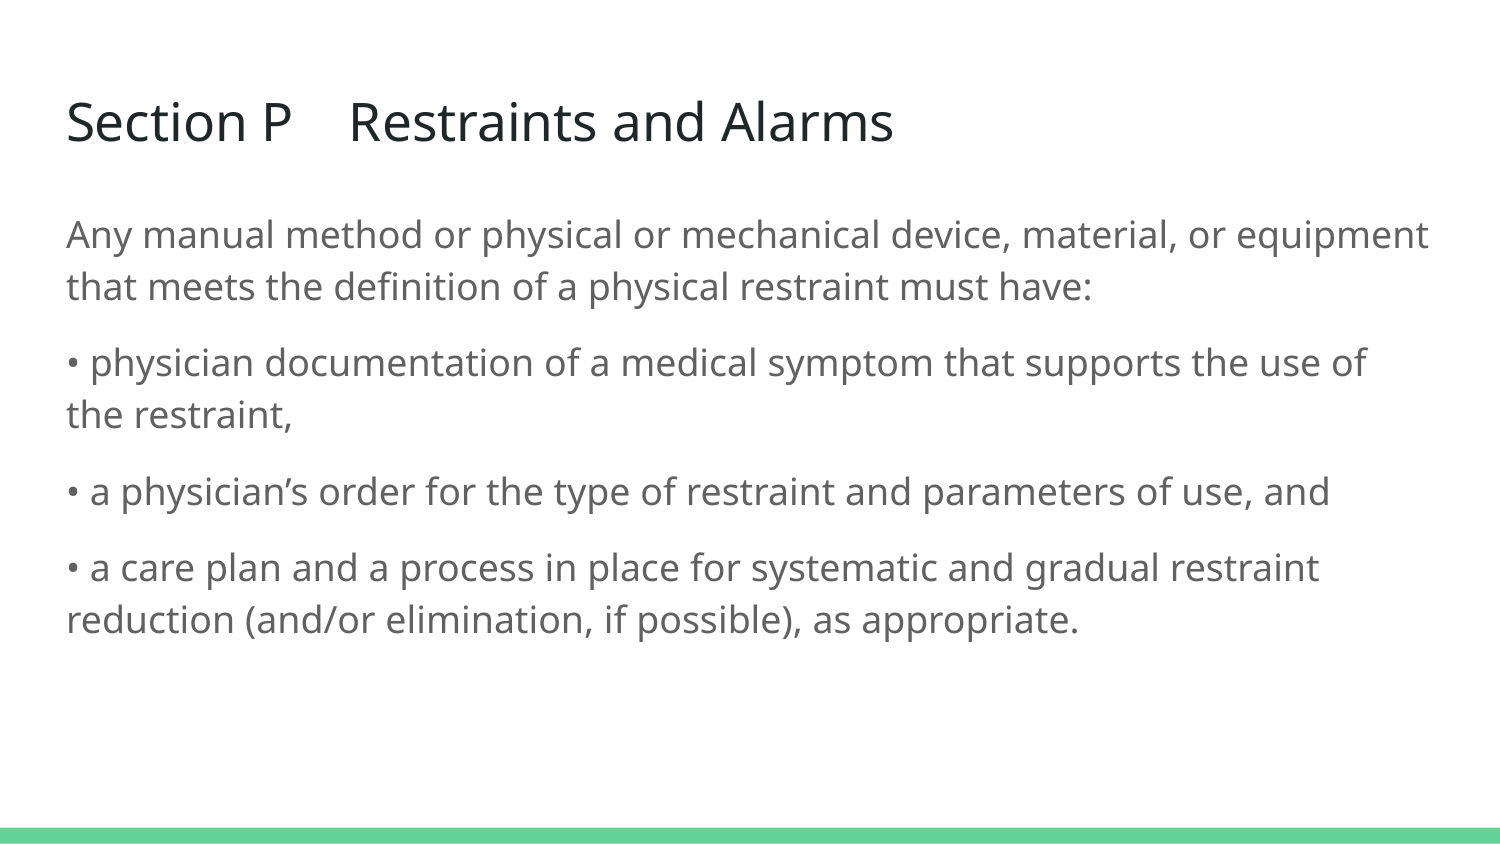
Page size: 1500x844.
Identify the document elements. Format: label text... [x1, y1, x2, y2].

list Any manual method or physical or mechanical device, material, or equipment that meets the definition of a physical restraint must have: • physician documentation of a medical symptom that supports the use of the restraint, • a physician’s order for the type of restraint and parameters of use, and • a care plan and a process in place for systematic and gradual restraint reduction (and/or elimination, if possible), as appropriate. [51, 189, 1449, 750]
title Section P Restraints and Alarms [51, 72, 1449, 167]
